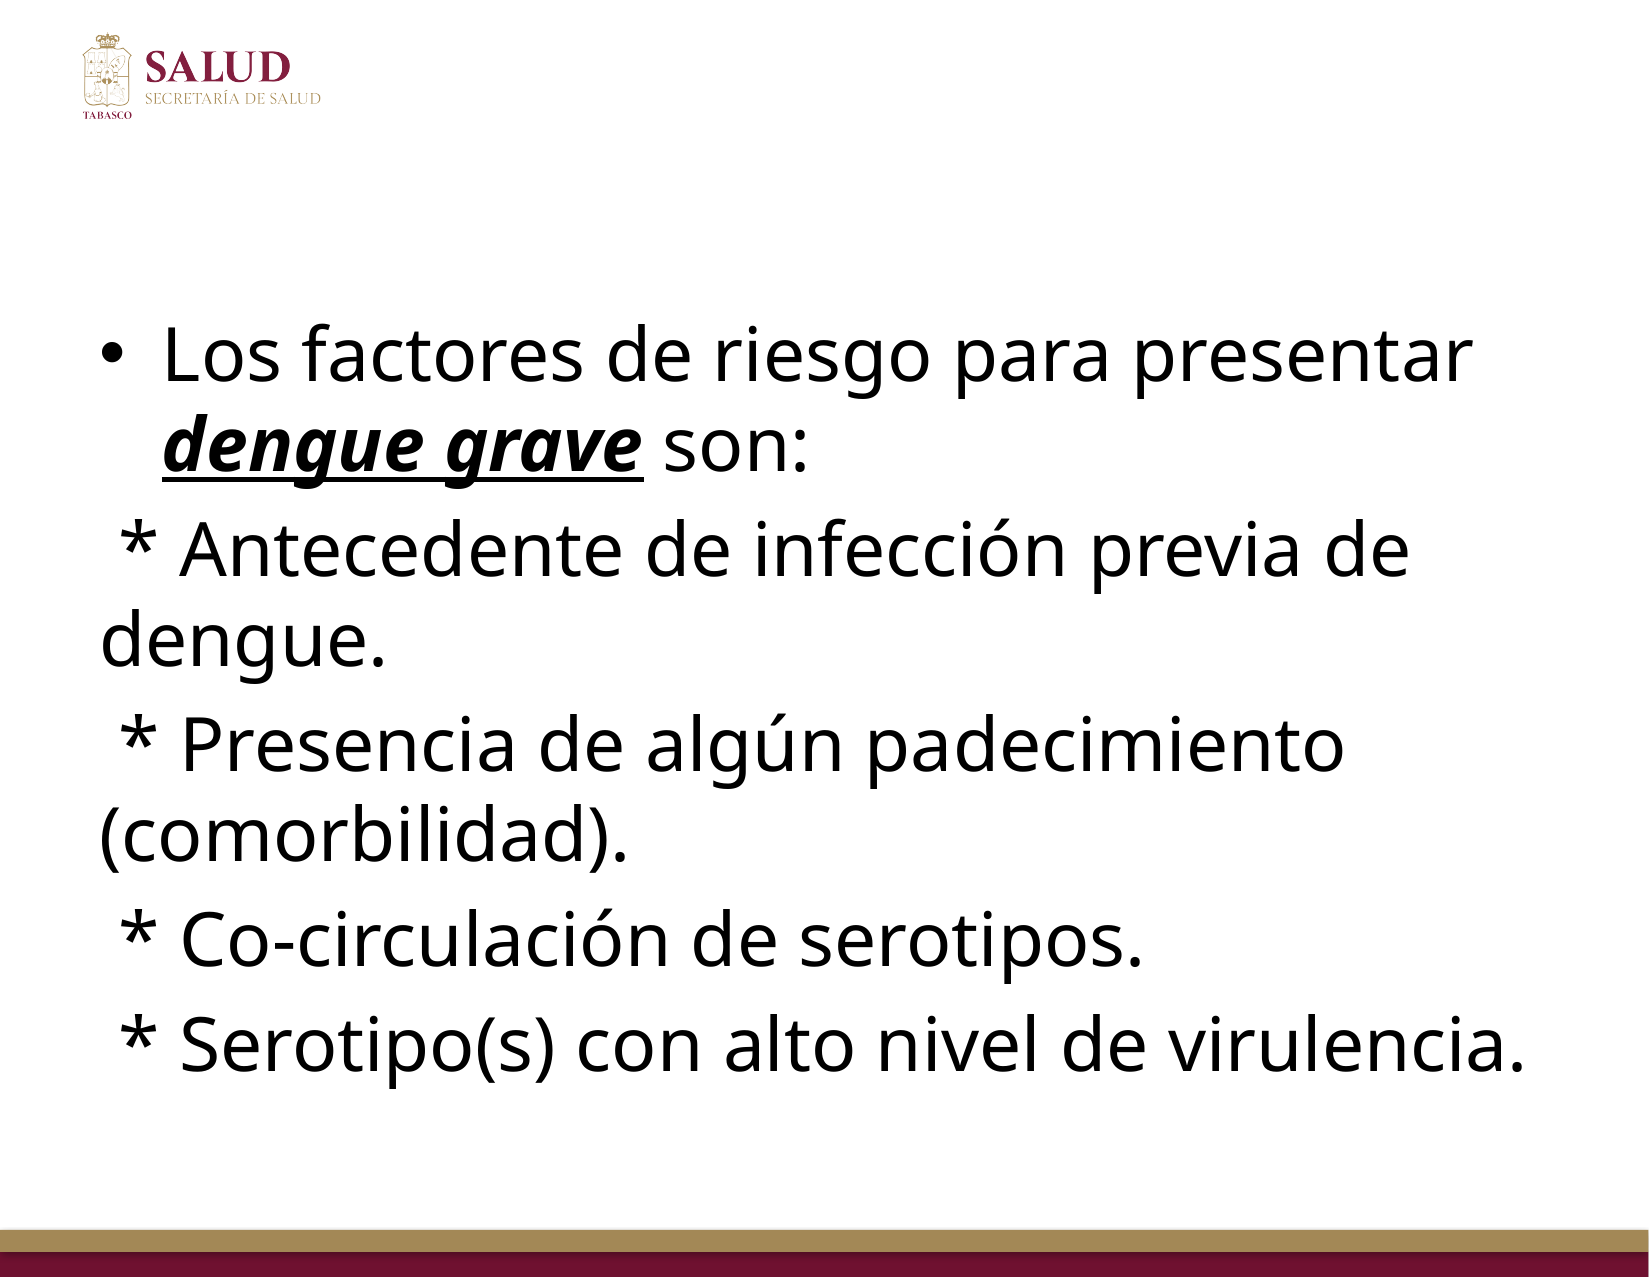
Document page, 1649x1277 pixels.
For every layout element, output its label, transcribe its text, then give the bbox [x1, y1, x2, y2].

picture [82, 32, 321, 119]
list Los factores de riesgo para presentar dengue grave son: * Antecedente de infección previa de dengue. * Presencia de algún padecimiento (comorbilidad). * Co-circulación de serotipos. * Serotipo(s) con alto nivel de virulencia. [82, 297, 1566, 1141]
